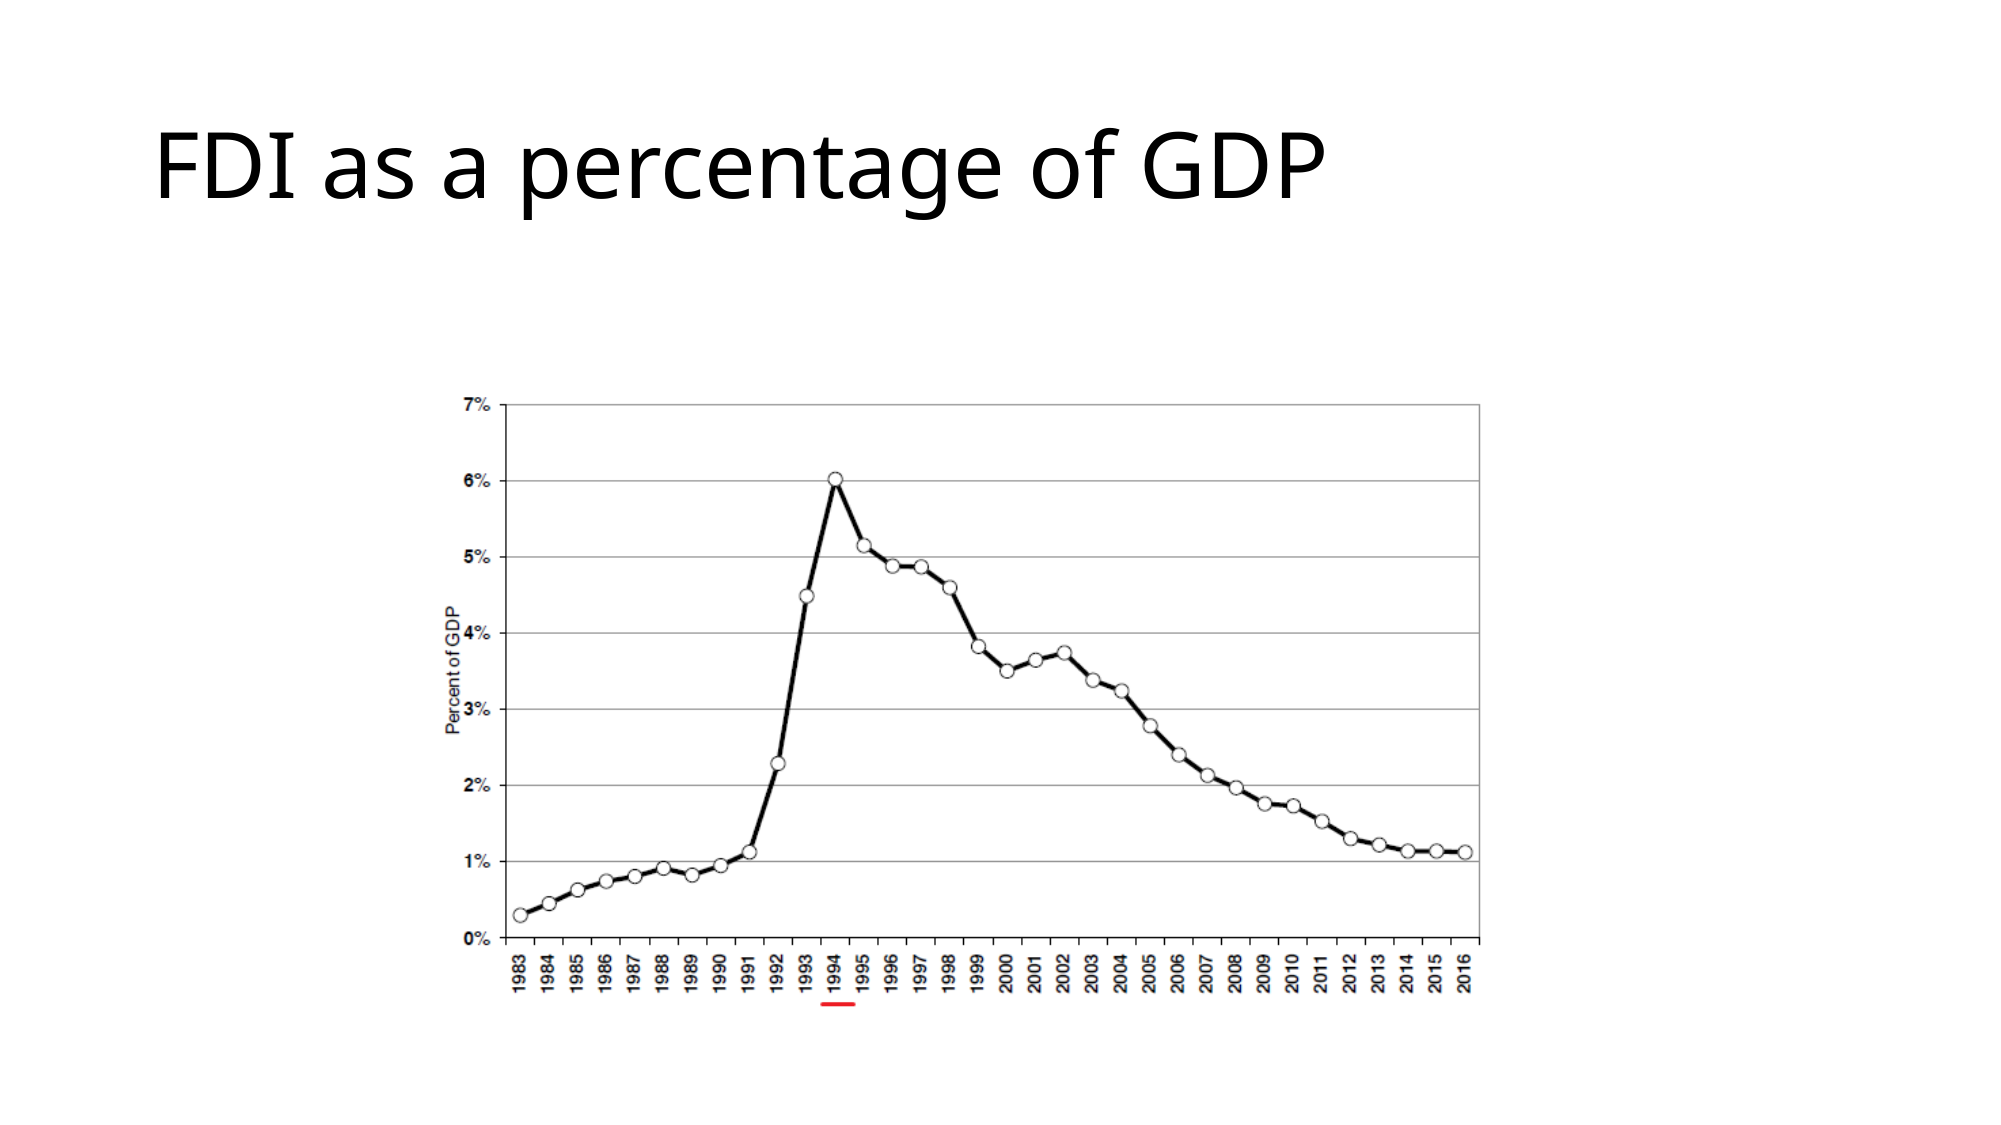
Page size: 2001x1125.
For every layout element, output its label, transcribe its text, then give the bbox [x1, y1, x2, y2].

title FDI as a percentage of GDP [137, 59, 1863, 278]
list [371, 358, 1536, 1020]
